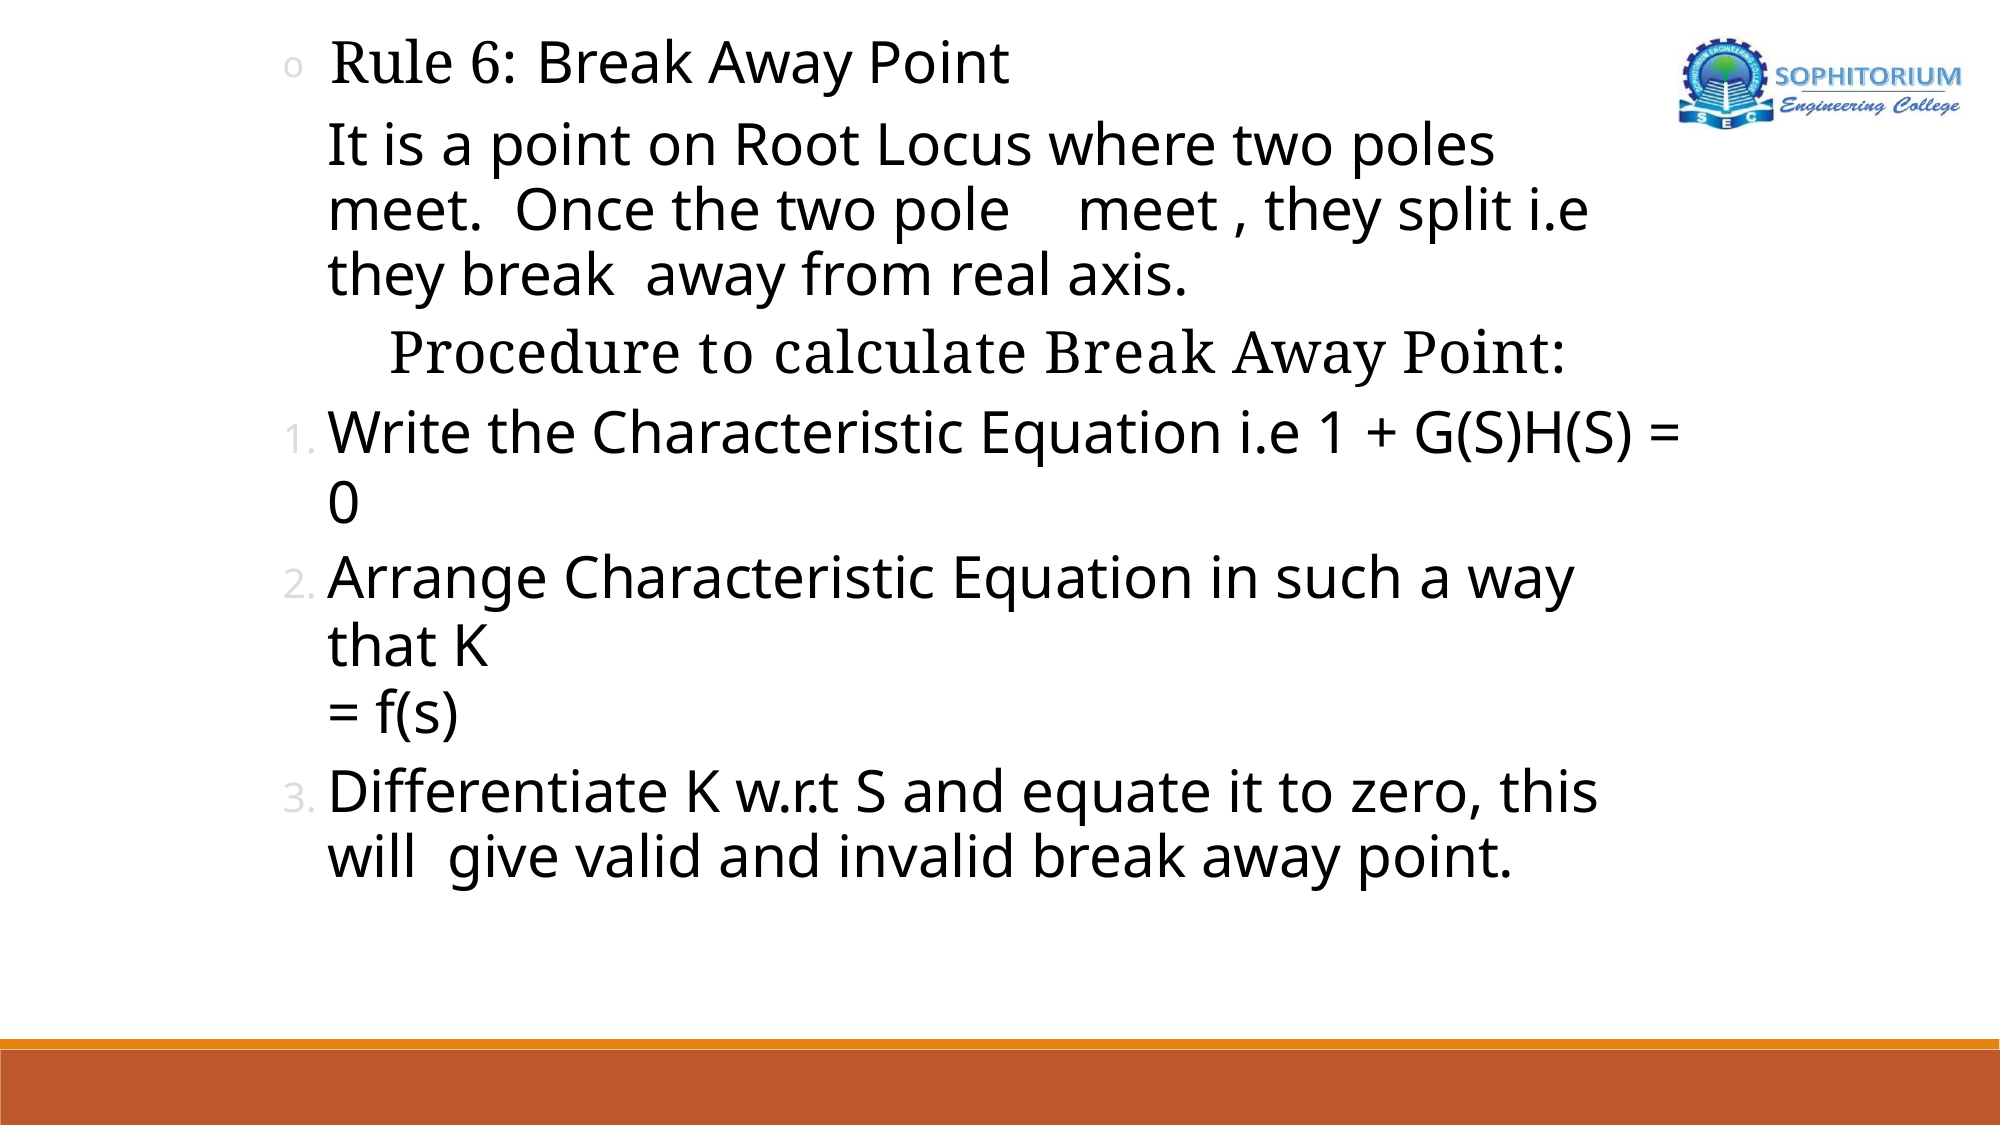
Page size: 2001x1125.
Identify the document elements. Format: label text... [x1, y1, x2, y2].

text_box 𝗈 Rule 6: Break Away Point It is a point on Root Locus where two poles meet. Once the two pole meet , they split i.e they break away from real axis. Procedure to calculate Break Away Point: Write the Characteristic Equation i.e 1 + G(S)H(S) = 0 Arrange Characteristic Equation in such a way that K = f(s) Differentiate K w.r.t S and equate it to zero, this will give valid and invalid break away point. [265, 11, 1722, 889]
picture [1677, 36, 1964, 130]
